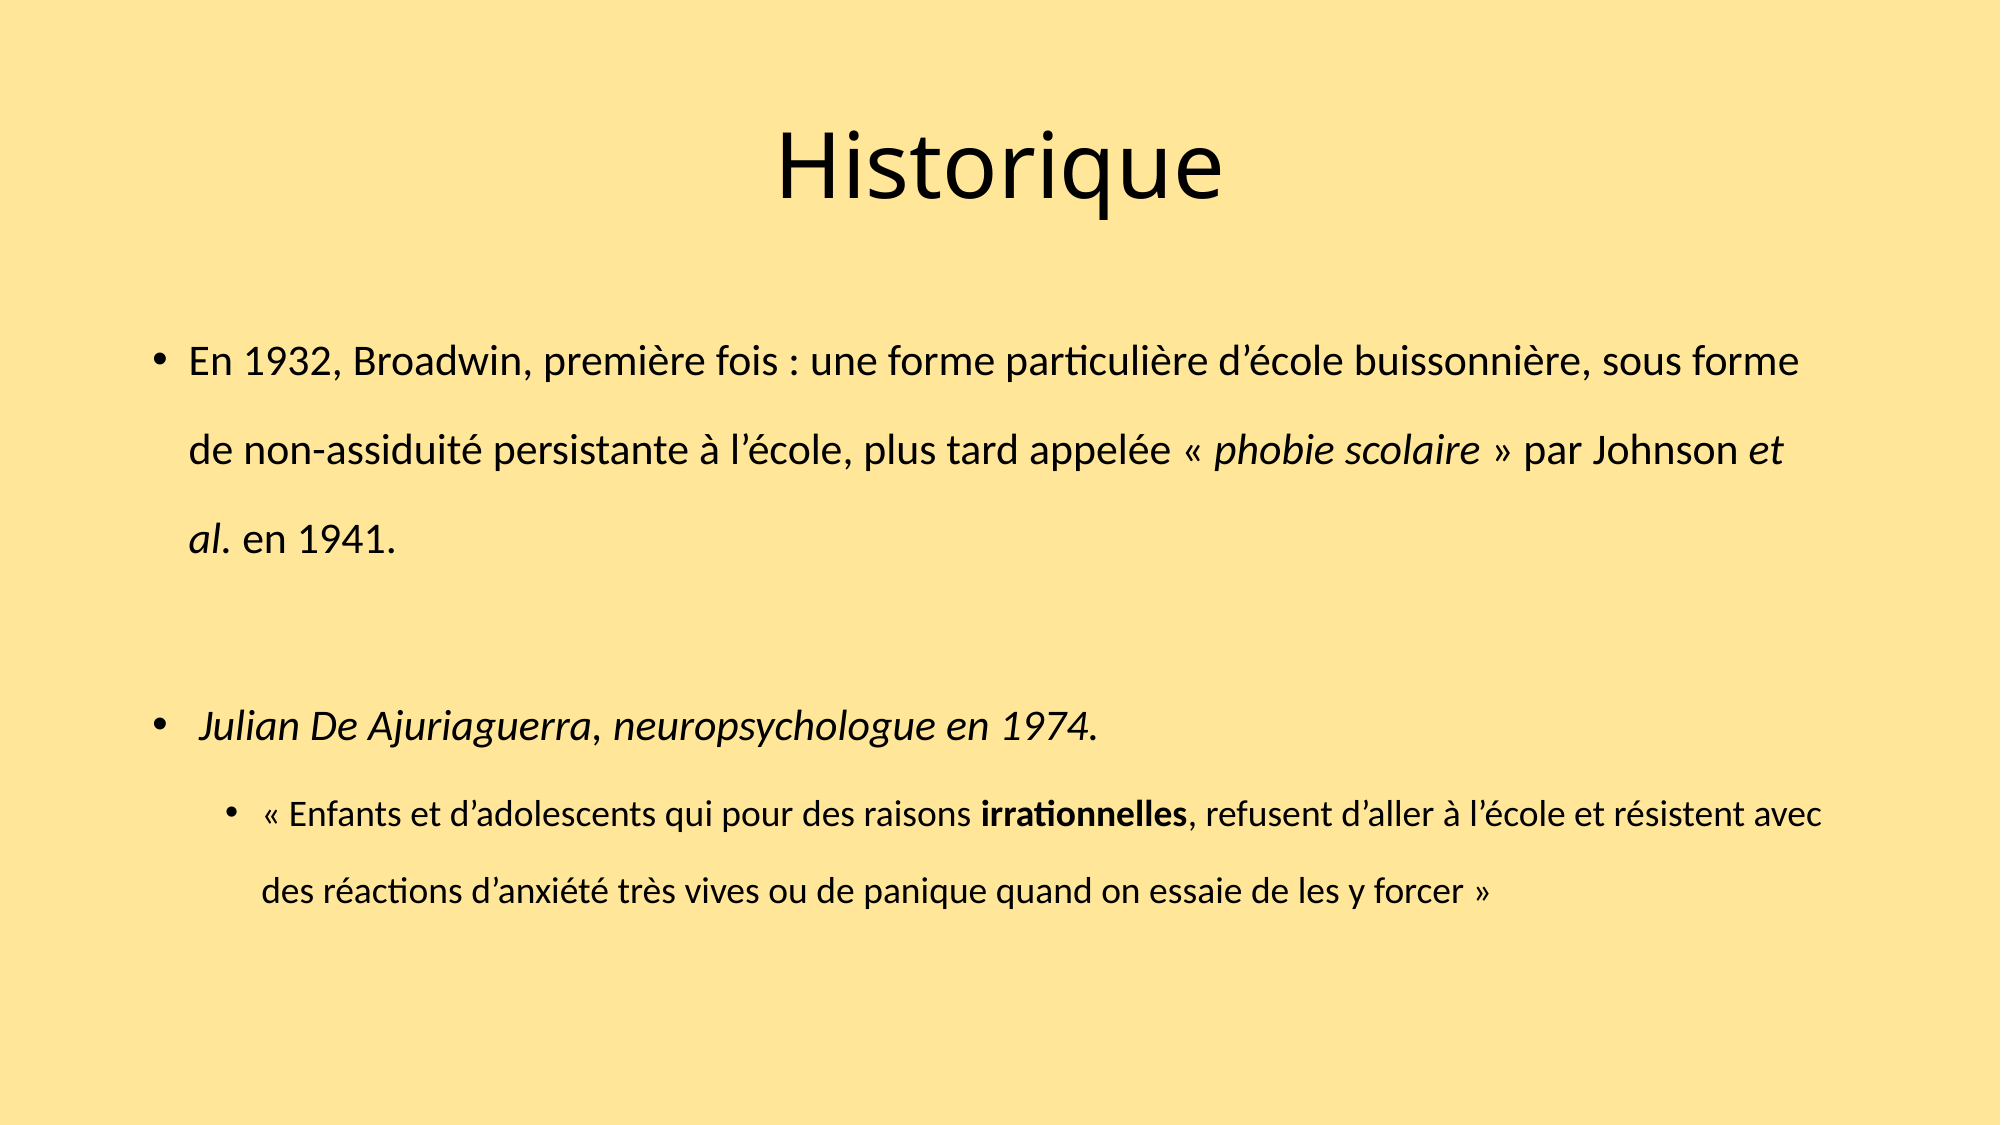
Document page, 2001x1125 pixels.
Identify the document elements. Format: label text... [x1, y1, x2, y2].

list En 1932, Broadwin, première fois : une forme particulière d’école buissonnière, sous forme de non-assiduité persistante à l’école, plus tard appelée « phobie scolaire » par Johnson et al. en 1941. Julian De Ajuriaguerra, neuropsychologue en 1974. « Enfants et d’adolescents qui pour des raisons irrationnelles, refusent d’aller à l’école et résistent avec des réactions d’anxiété très vives ou de panique quand on essaie de les y forcer » [137, 287, 1863, 1014]
title Historique [137, 59, 1863, 278]
